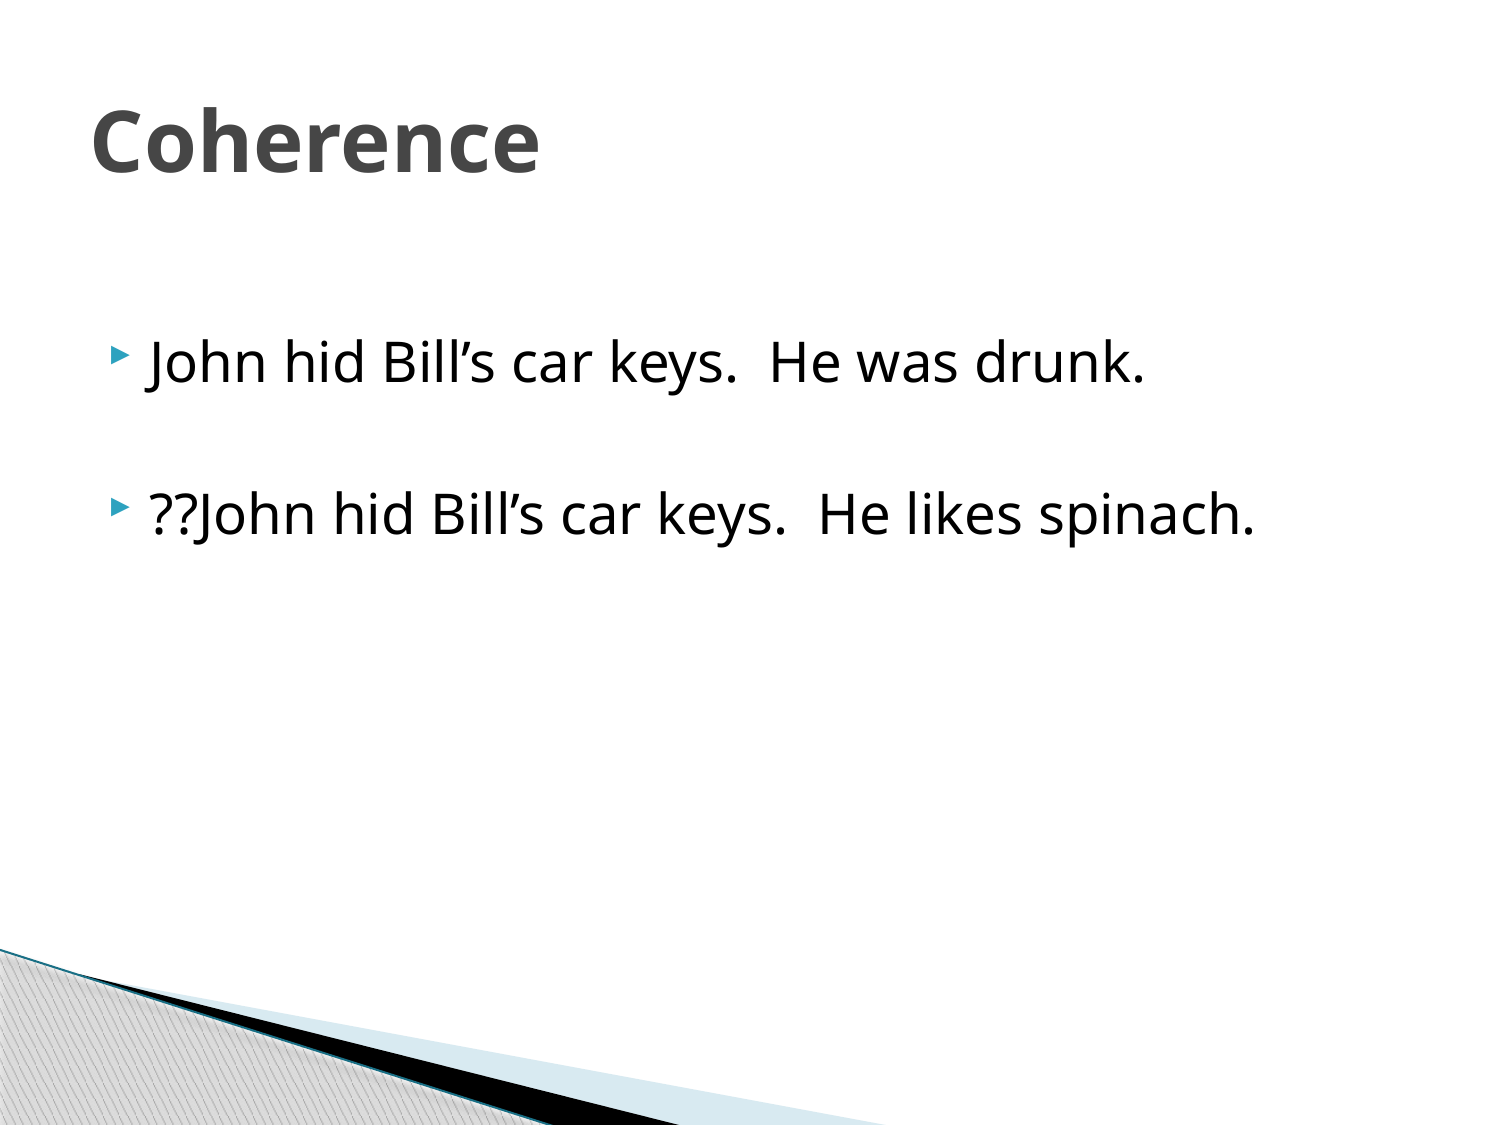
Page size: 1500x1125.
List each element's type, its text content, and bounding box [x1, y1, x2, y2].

list John hid Bill’s car keys. He was drunk. ??John hid Bill’s car keys. He likes spinach. [74, 242, 1426, 986]
title Coherence [75, 45, 1425, 233]
